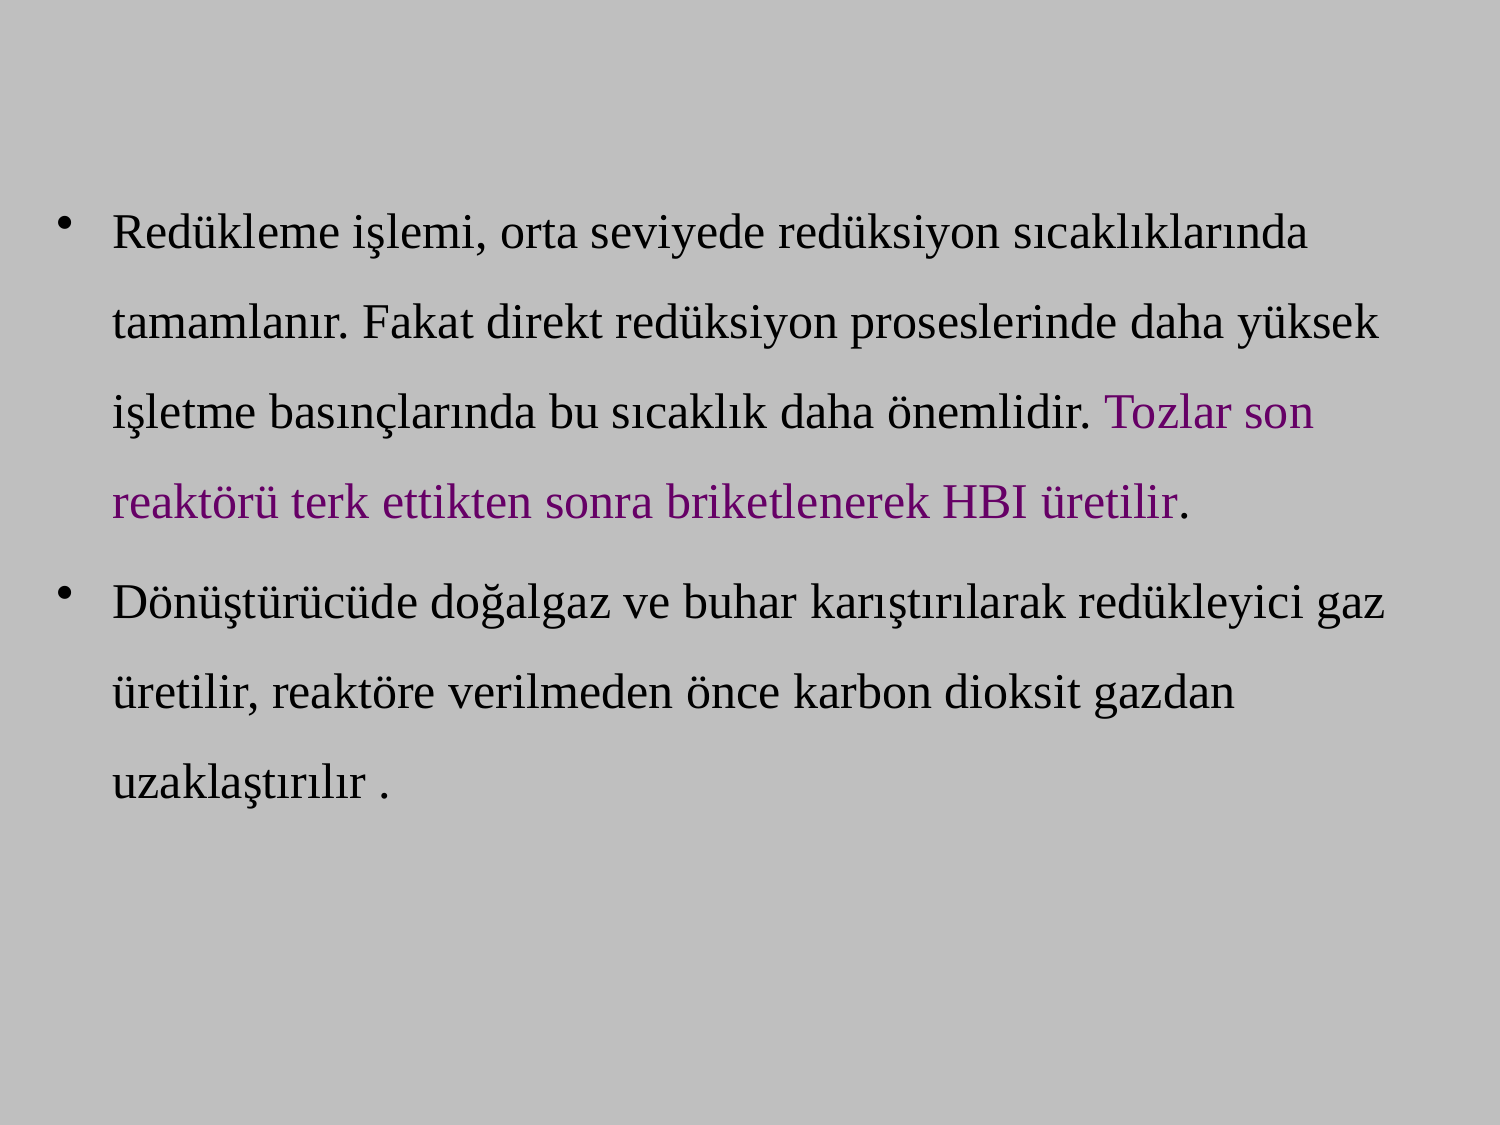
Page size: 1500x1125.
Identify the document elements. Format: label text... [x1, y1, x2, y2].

list Redükleme işlemi, orta seviyede redüksiyon sıcaklıklarında tamamlanır. Fakat direkt redüksiyon proseslerinde daha yüksek işletme basınçlarında bu sıcaklık daha önemlidir. Tozlar son reaktörü terk ettikten sonra briketlenerek HBI üretilir. Dönüştürücüde doğalgaz ve buhar karıştırılarak redükleyici gaz üretilir, reaktöre verilmeden önce karbon dioksit gazdan uzaklaştırılır . [41, 160, 1471, 1047]
